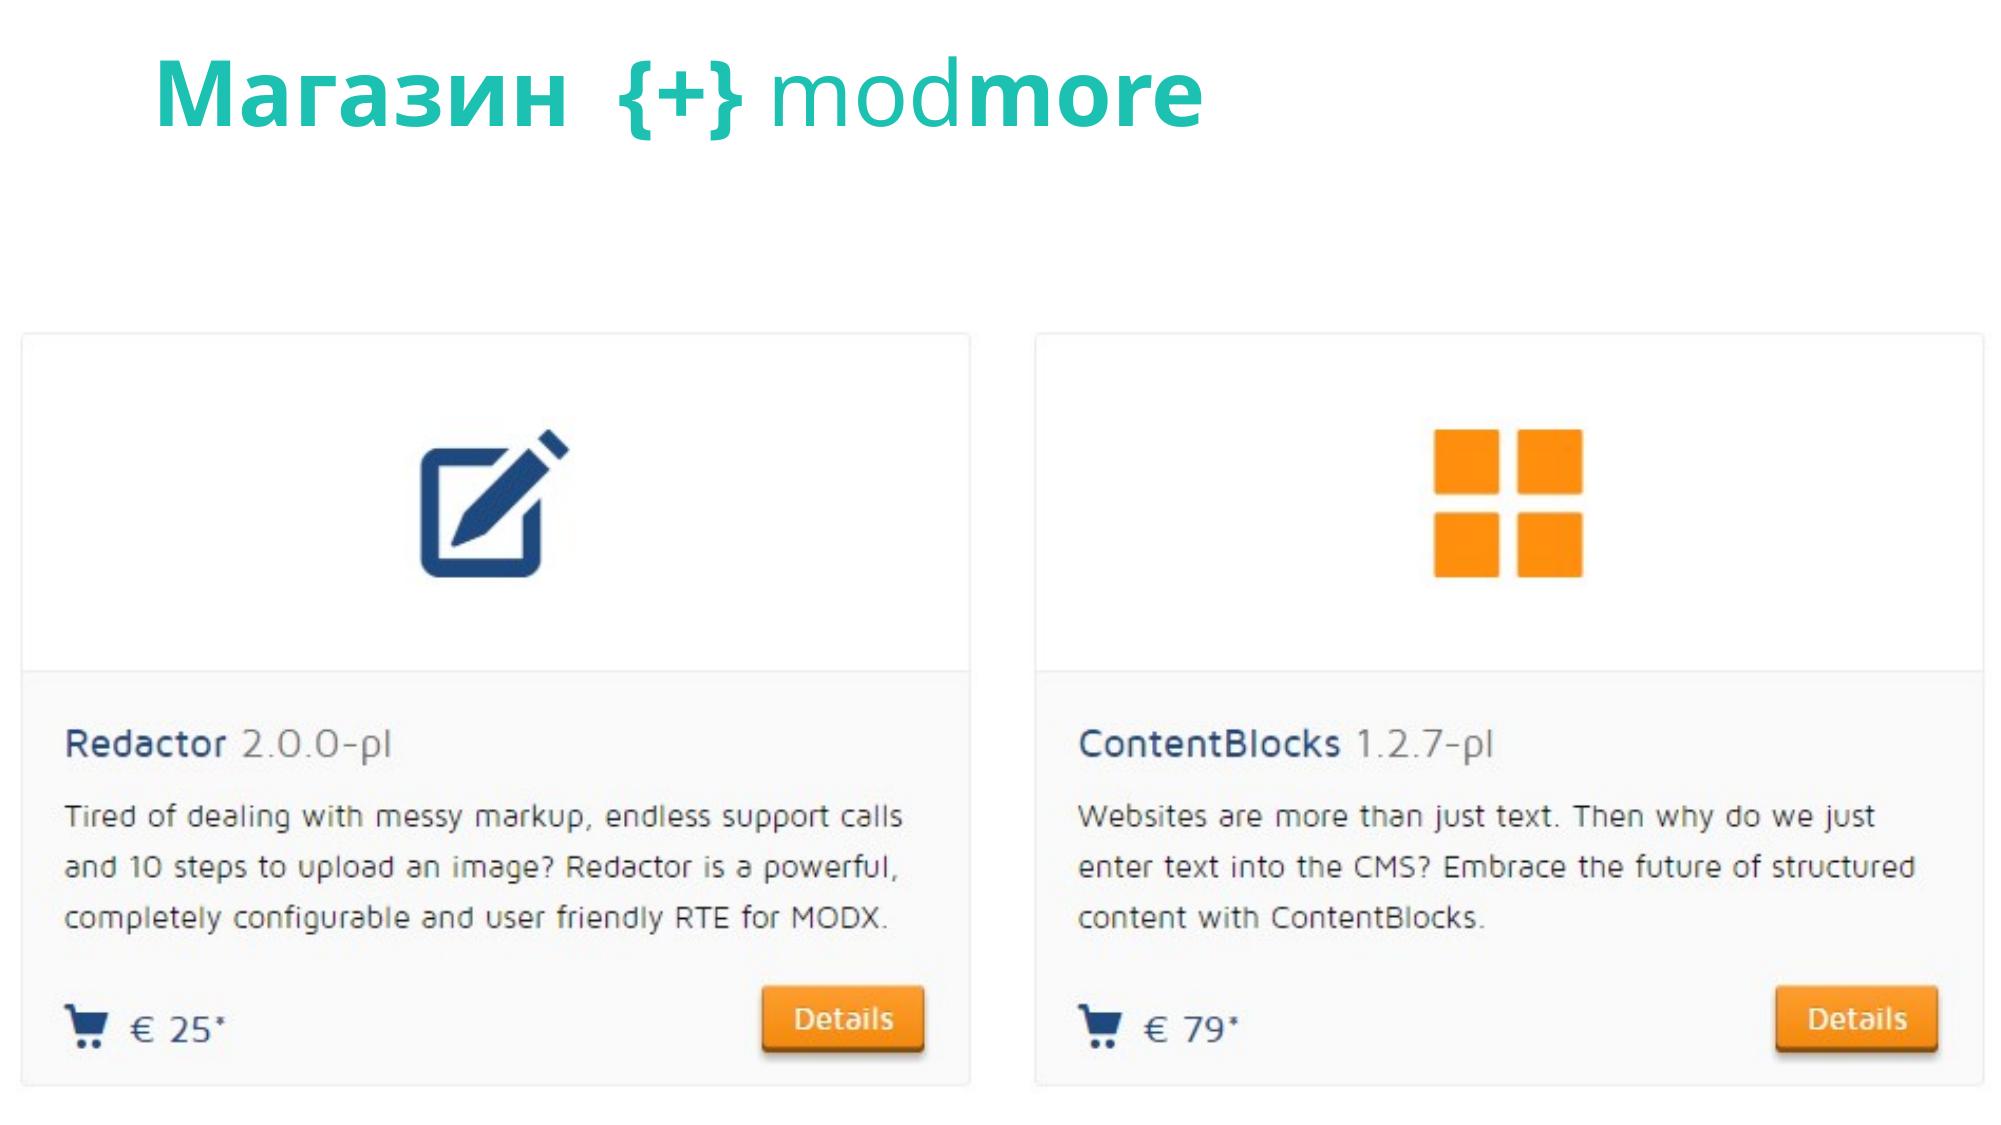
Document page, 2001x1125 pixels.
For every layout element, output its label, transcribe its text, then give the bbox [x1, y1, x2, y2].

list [0, 316, 2000, 1125]
title Магазин {+} modmore [137, 37, 1863, 156]
